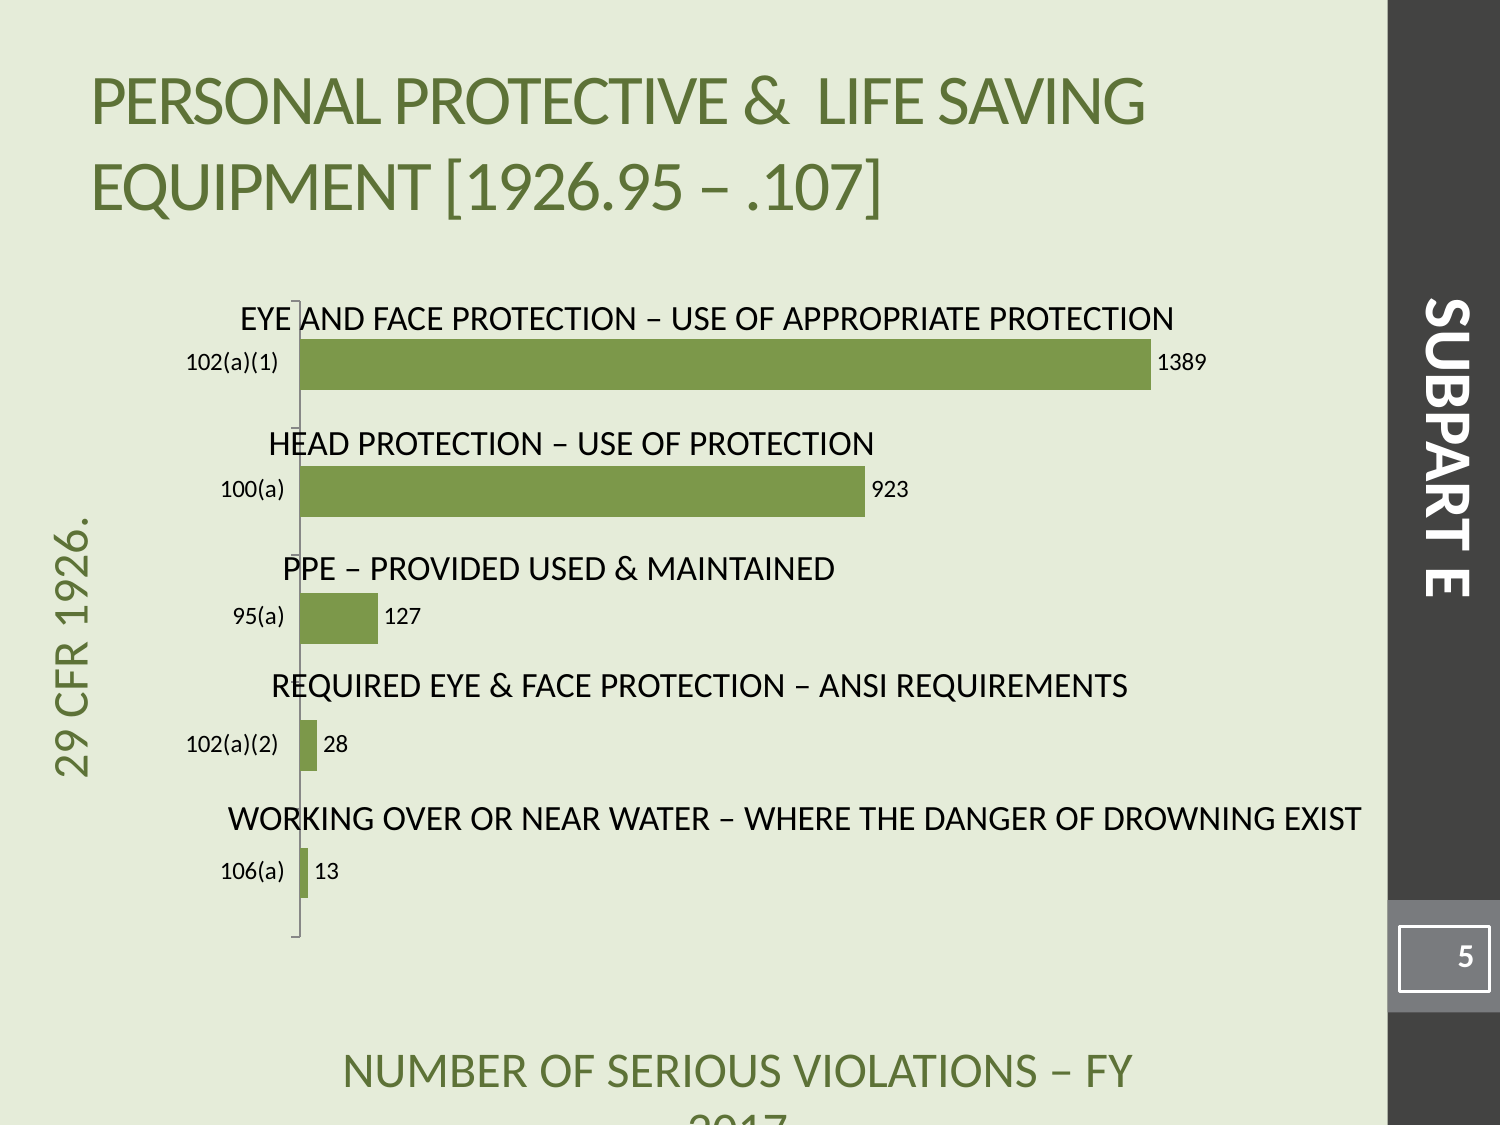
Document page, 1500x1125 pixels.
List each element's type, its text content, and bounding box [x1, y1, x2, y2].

chart [161, 286, 1304, 951]
text_box SUBPART E [1405, 0, 1500, 898]
slide_number 5 [1398, 925, 1491, 993]
text_box Working over or Near Water – Where the danger of drowning exist [1315, 787, 1378, 845]
title Personal Protective & Life Saving Equipment [1926.95 – .107] [75, 45, 1325, 233]
